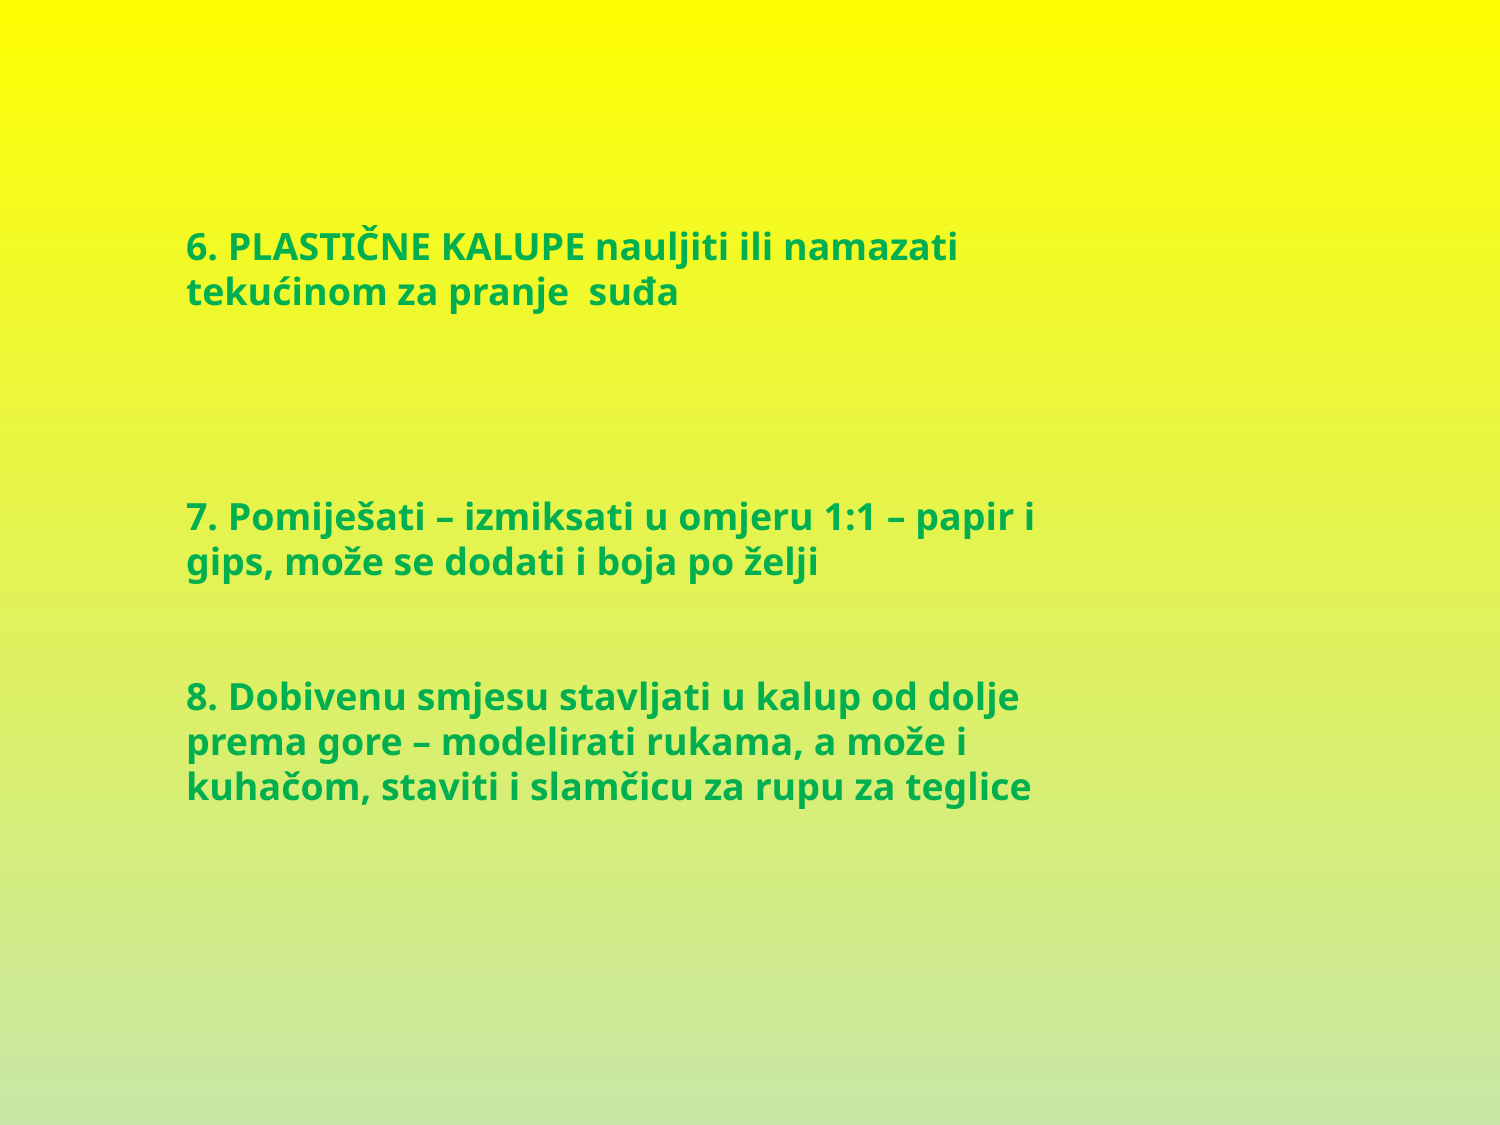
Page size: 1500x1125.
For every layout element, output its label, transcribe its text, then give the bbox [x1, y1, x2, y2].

text_box 6. PLASTIČNE KALUPE nauljiti ili namazati tekućinom za pranje suđa 7. Pomiješati – izmiksati u omjeru 1:1 – papir i gips, može se dodati i boja po želji 8. Dobivenu smjesu stavljati u kalup od dolje prema gore – modelirati rukama, a može i kuhačom, staviti i slamčicu za rupu za teglice [171, 125, 1125, 816]
